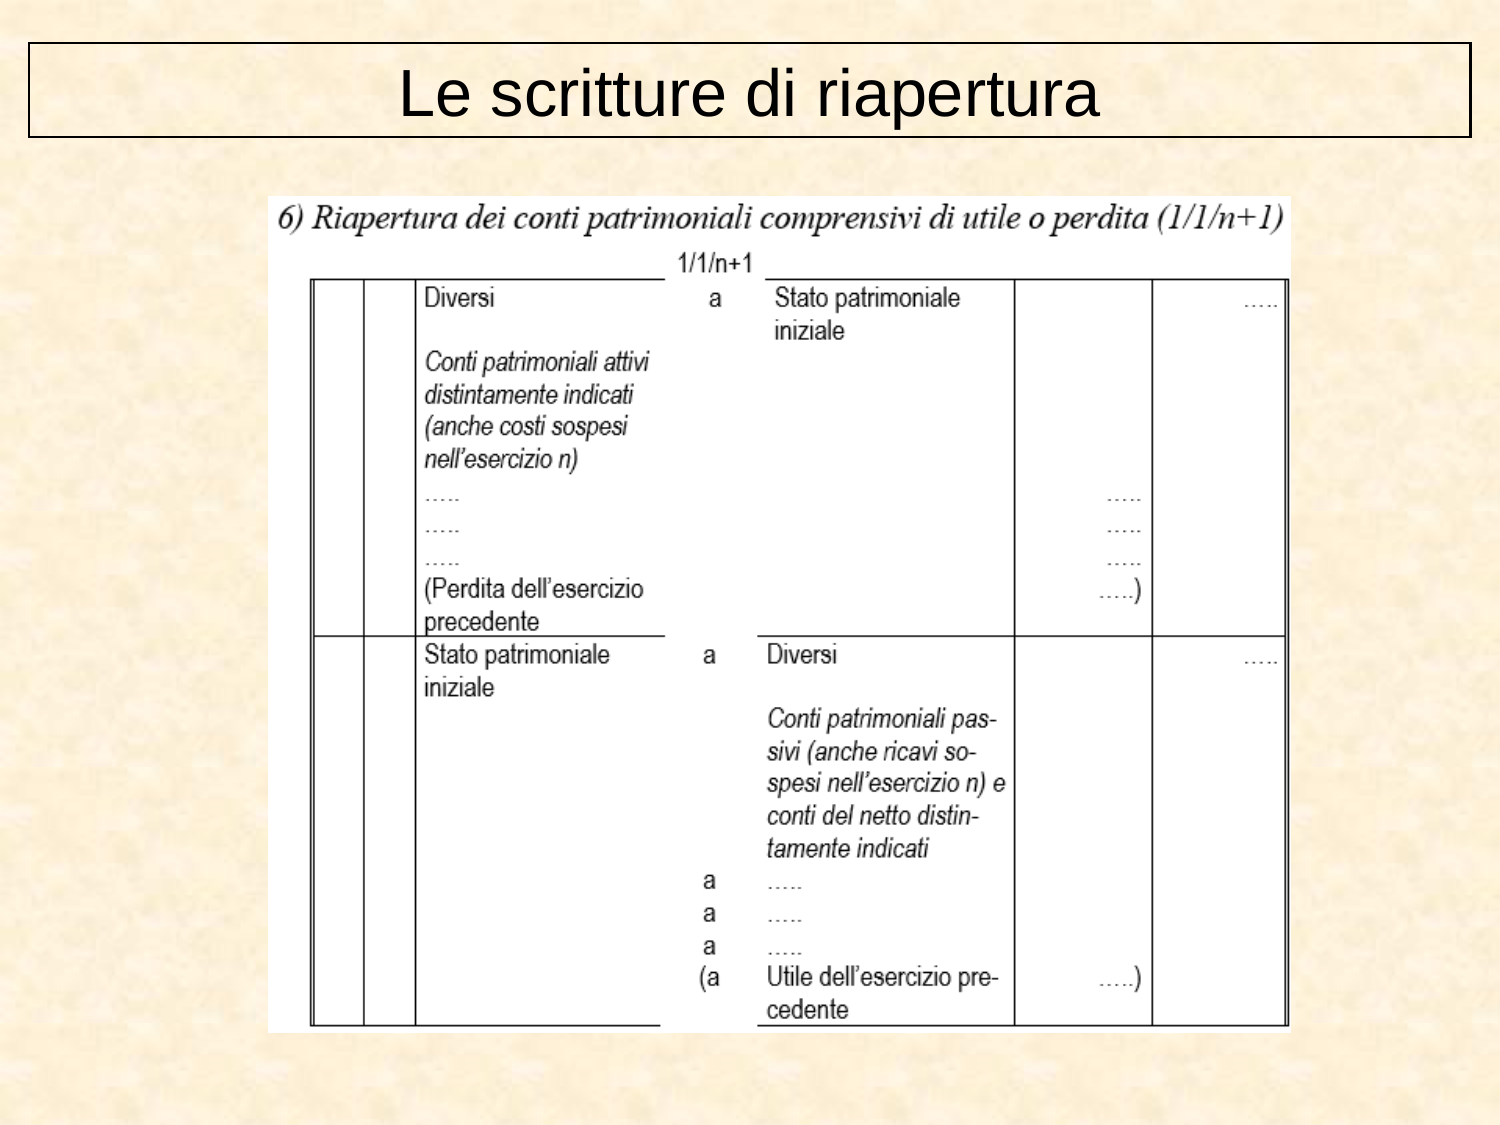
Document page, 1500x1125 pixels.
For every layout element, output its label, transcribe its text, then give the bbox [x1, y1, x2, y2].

text_box Le scritture di riapertura [29, 42, 1471, 138]
picture [0, 0, 1500, 1125]
